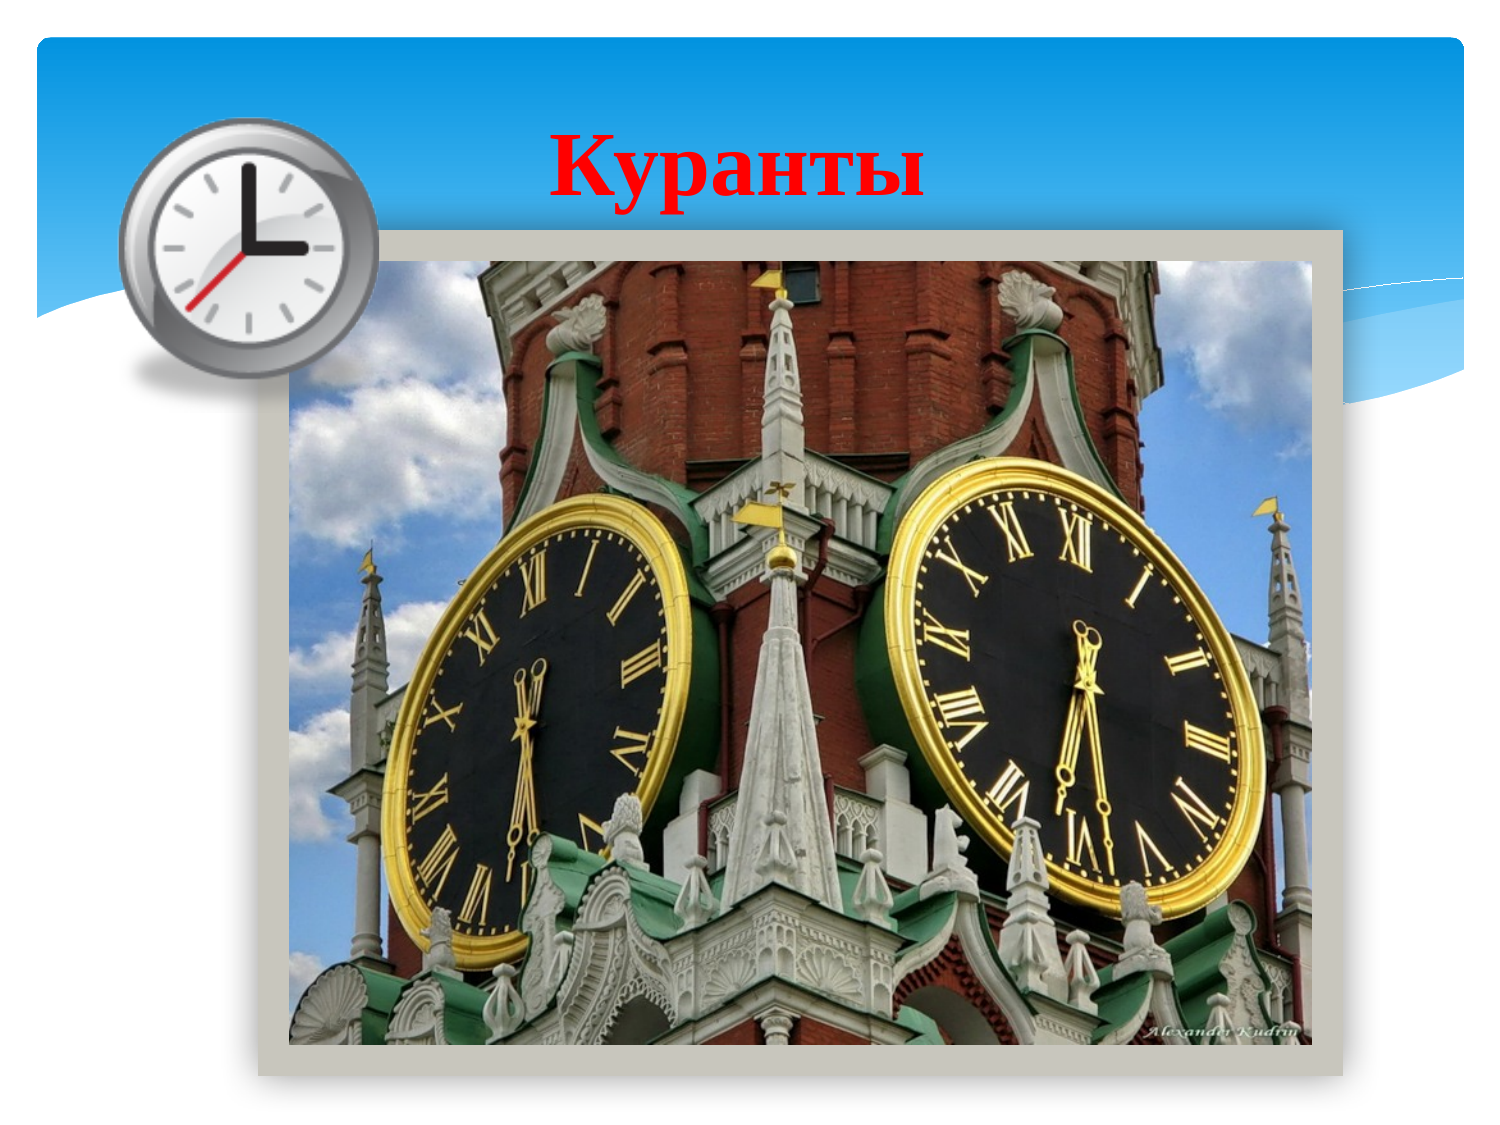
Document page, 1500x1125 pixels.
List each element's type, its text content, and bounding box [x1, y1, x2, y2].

picture [100, 112, 401, 413]
title Куранты [75, 55, 1425, 261]
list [289, 260, 1313, 1045]
